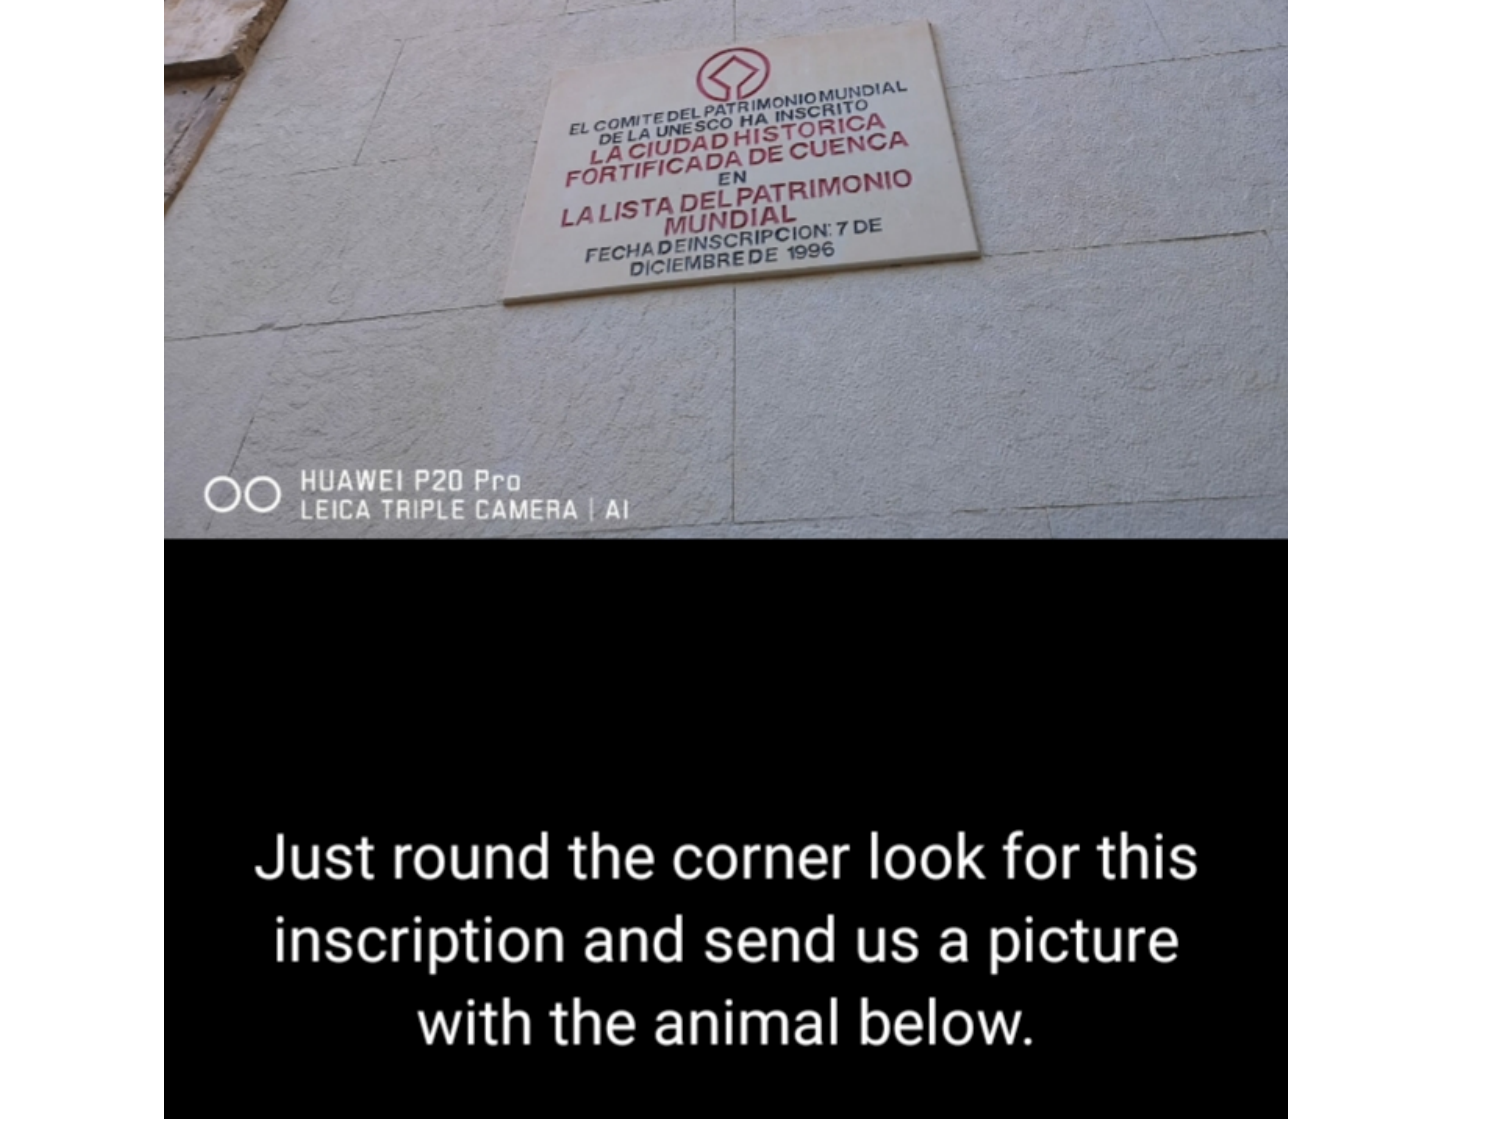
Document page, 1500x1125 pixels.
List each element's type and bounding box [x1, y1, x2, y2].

picture [163, 0, 1288, 1119]
